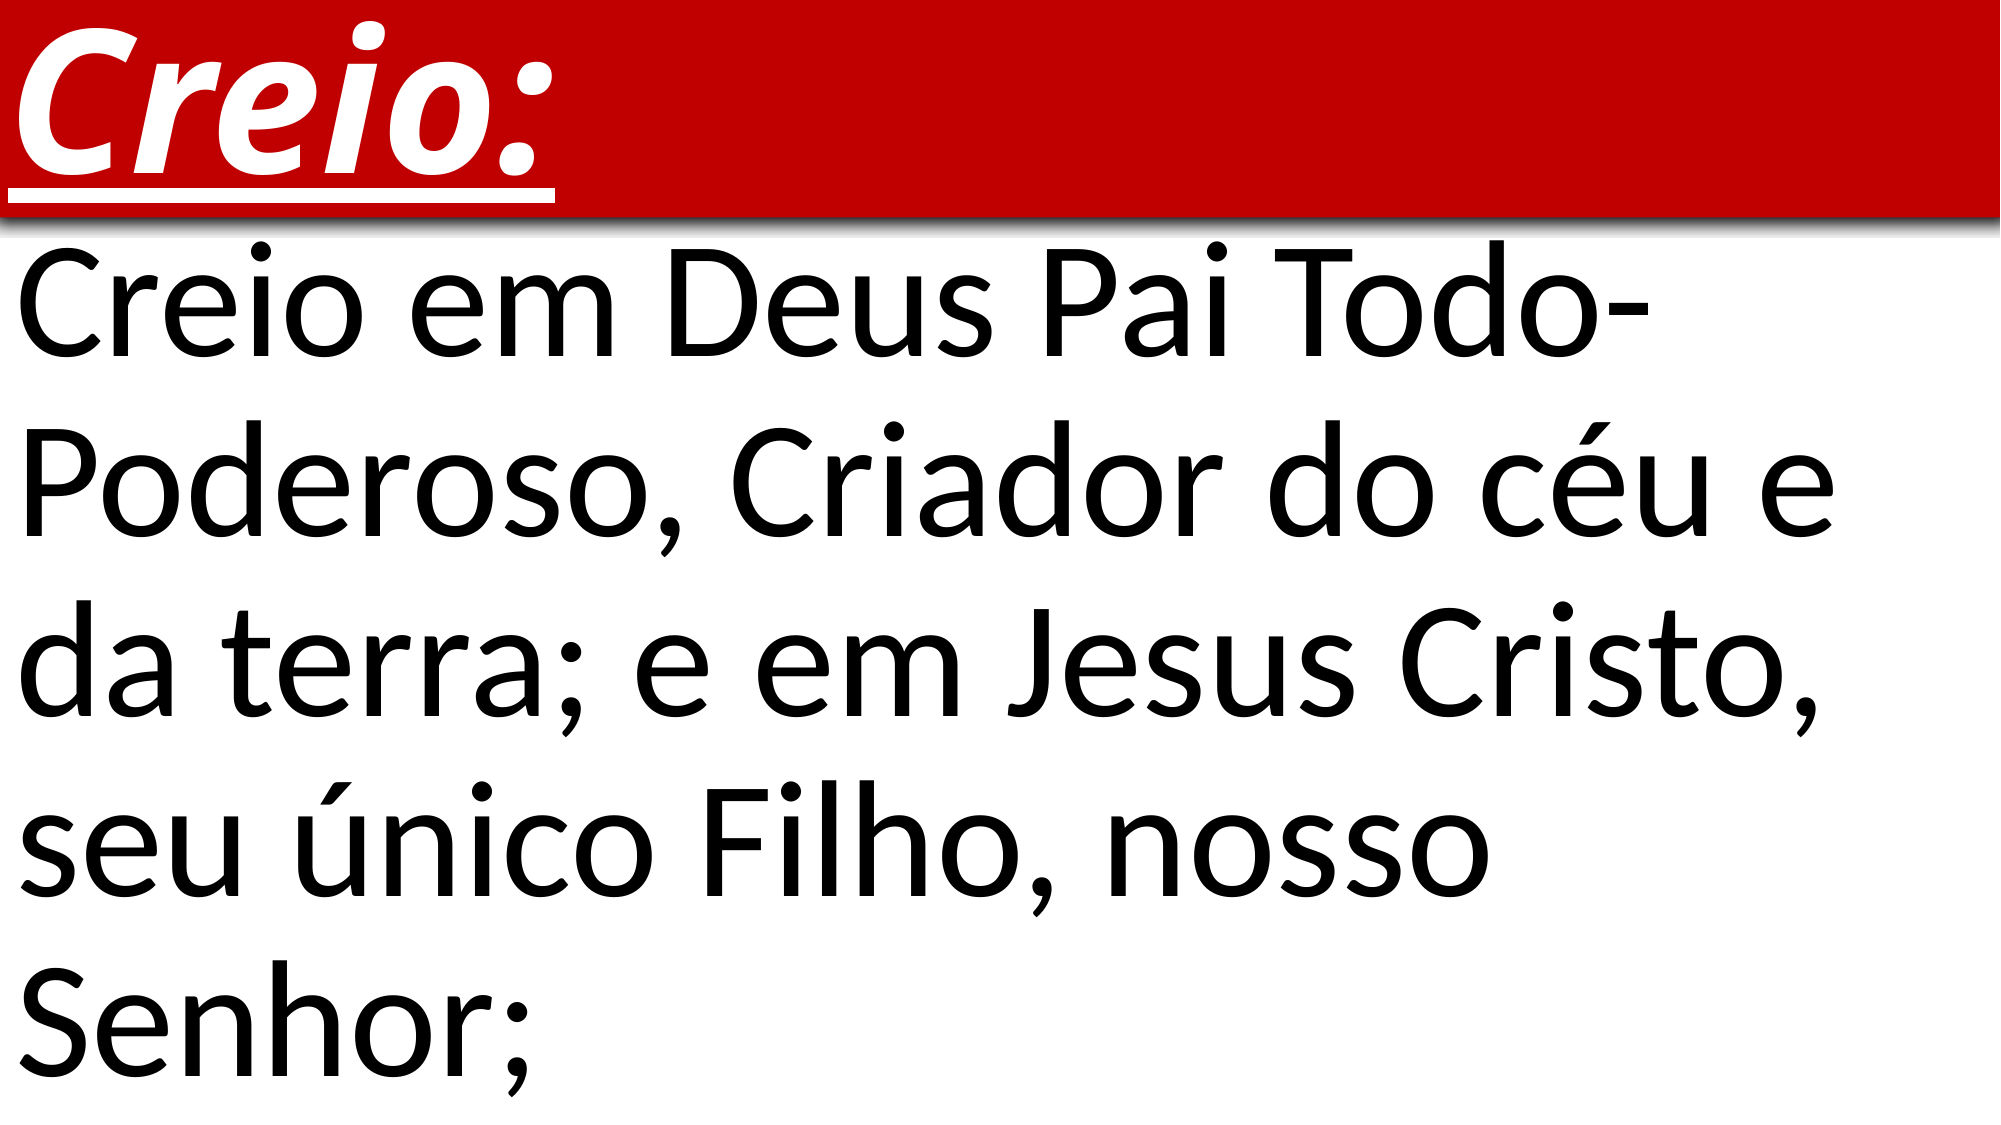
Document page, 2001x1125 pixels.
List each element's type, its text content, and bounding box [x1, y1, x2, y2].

list Creio em Deus Pai Todo-Poderoso, Criador do céu e da terra; e em Jesus Cristo, seu único Filho, nosso Senhor; [0, 204, 2000, 1125]
title Creio: [0, 0, 2000, 204]
